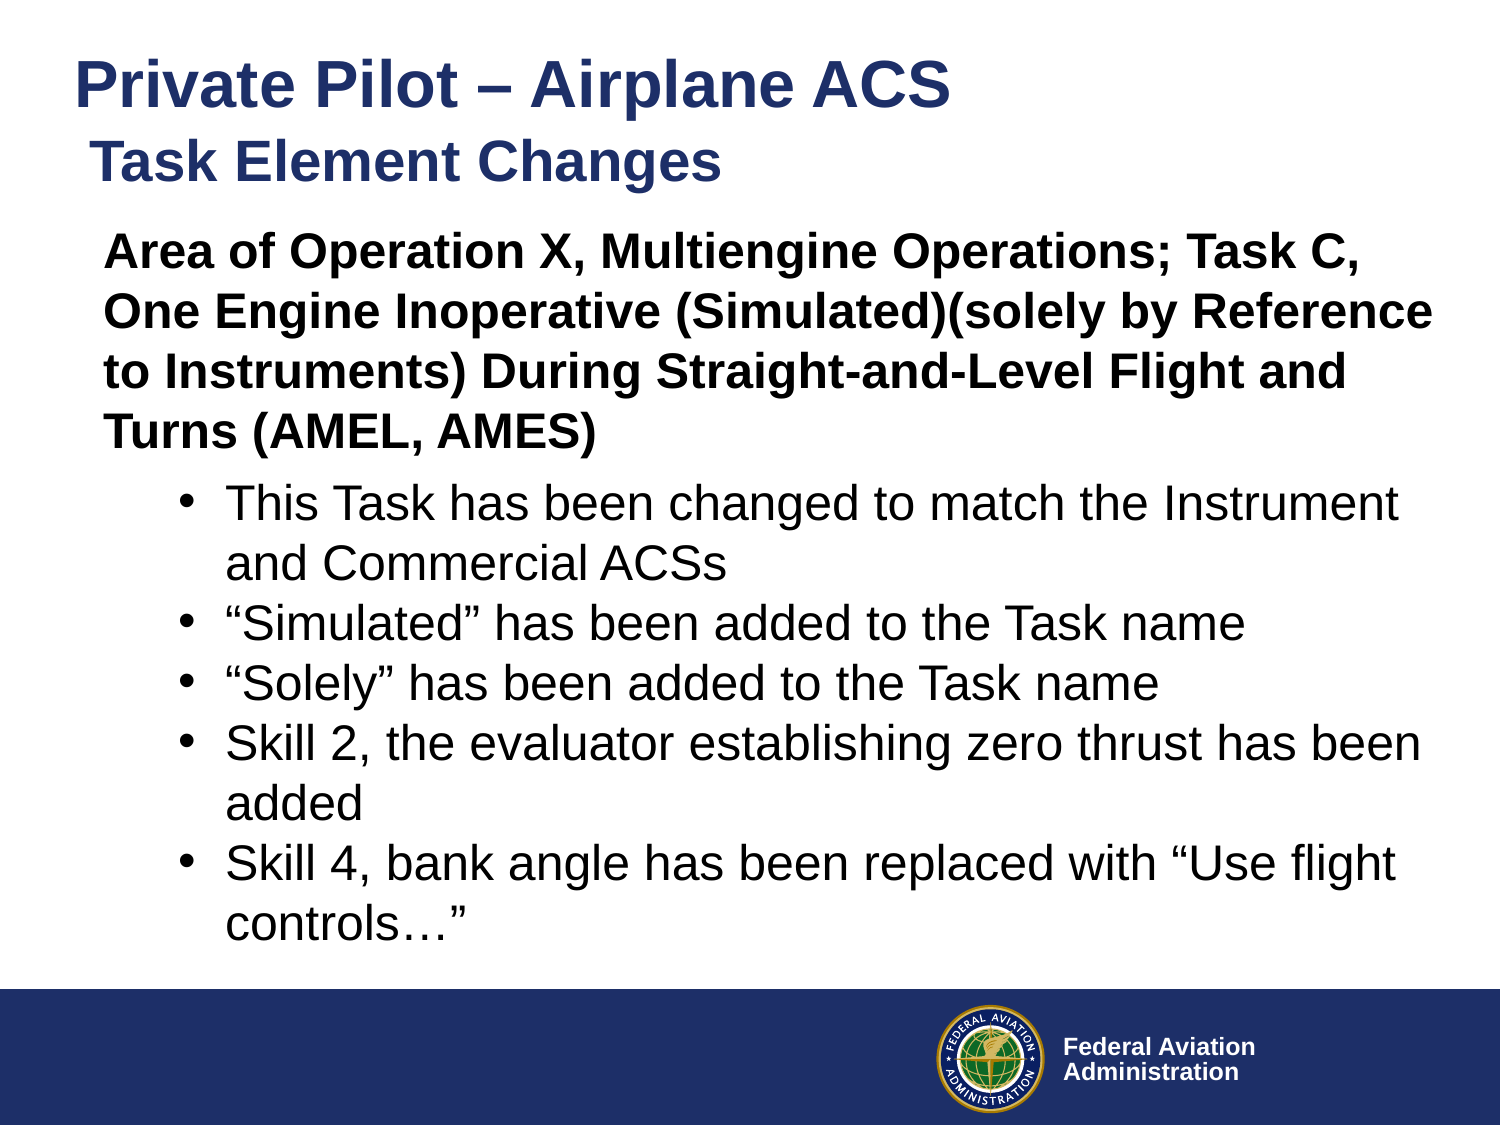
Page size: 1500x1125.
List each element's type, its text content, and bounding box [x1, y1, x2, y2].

text_box Task Element Changes [74, 115, 1459, 201]
text_box Area of Operation X, Multiengine Operations; Task C, One Engine Inoperative (Simulated)(solely by Reference to Instruments) During Straight-and-Level Flight and Turns (AMEL, AMES) This Task has been changed to match the Instrument and Commercial ACSs “Simulated” has been added to the Task name “Solely” has been added to the Task name Skill 2, the evaluator establishing zero thrust has been added Skill 4, bank angle has been replaced with “Use flight controls…” [88, 210, 1476, 998]
text_box Private Pilot – Airplane ACS [59, 33, 1410, 129]
